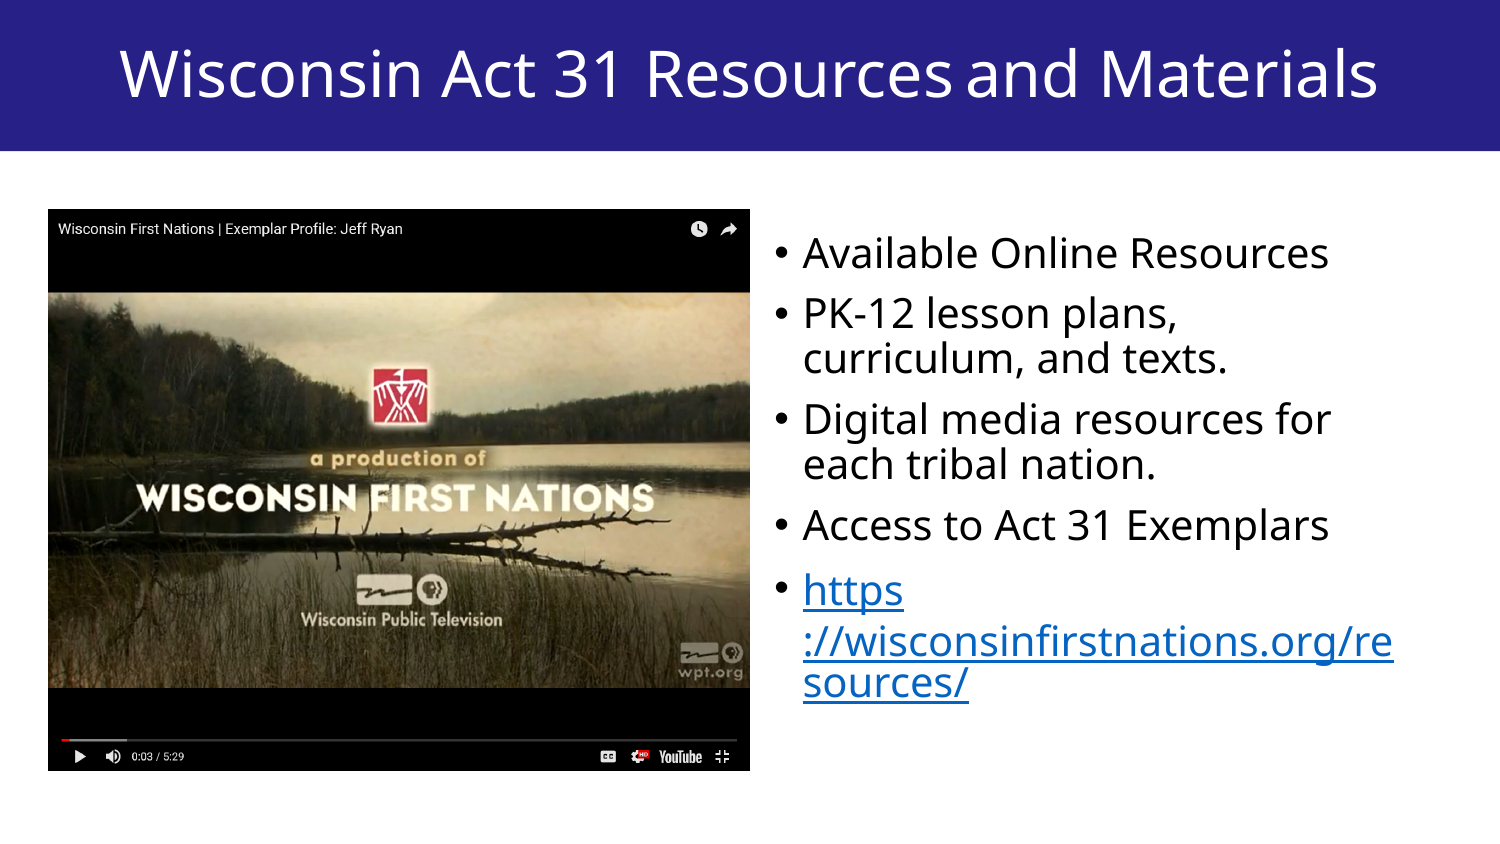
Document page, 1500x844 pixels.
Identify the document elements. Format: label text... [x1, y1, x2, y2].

list Available Online Resources PK-12 lesson plans, curriculum, and texts. Digital media resources for each tribal nation. Access to Act 31 Exemplars https://wisconsinfirstnations.org/resources/ [759, 224, 1421, 808]
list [47, 209, 750, 771]
title Wisconsin Act 31 Resources and Materials [103, 0, 1397, 154]
